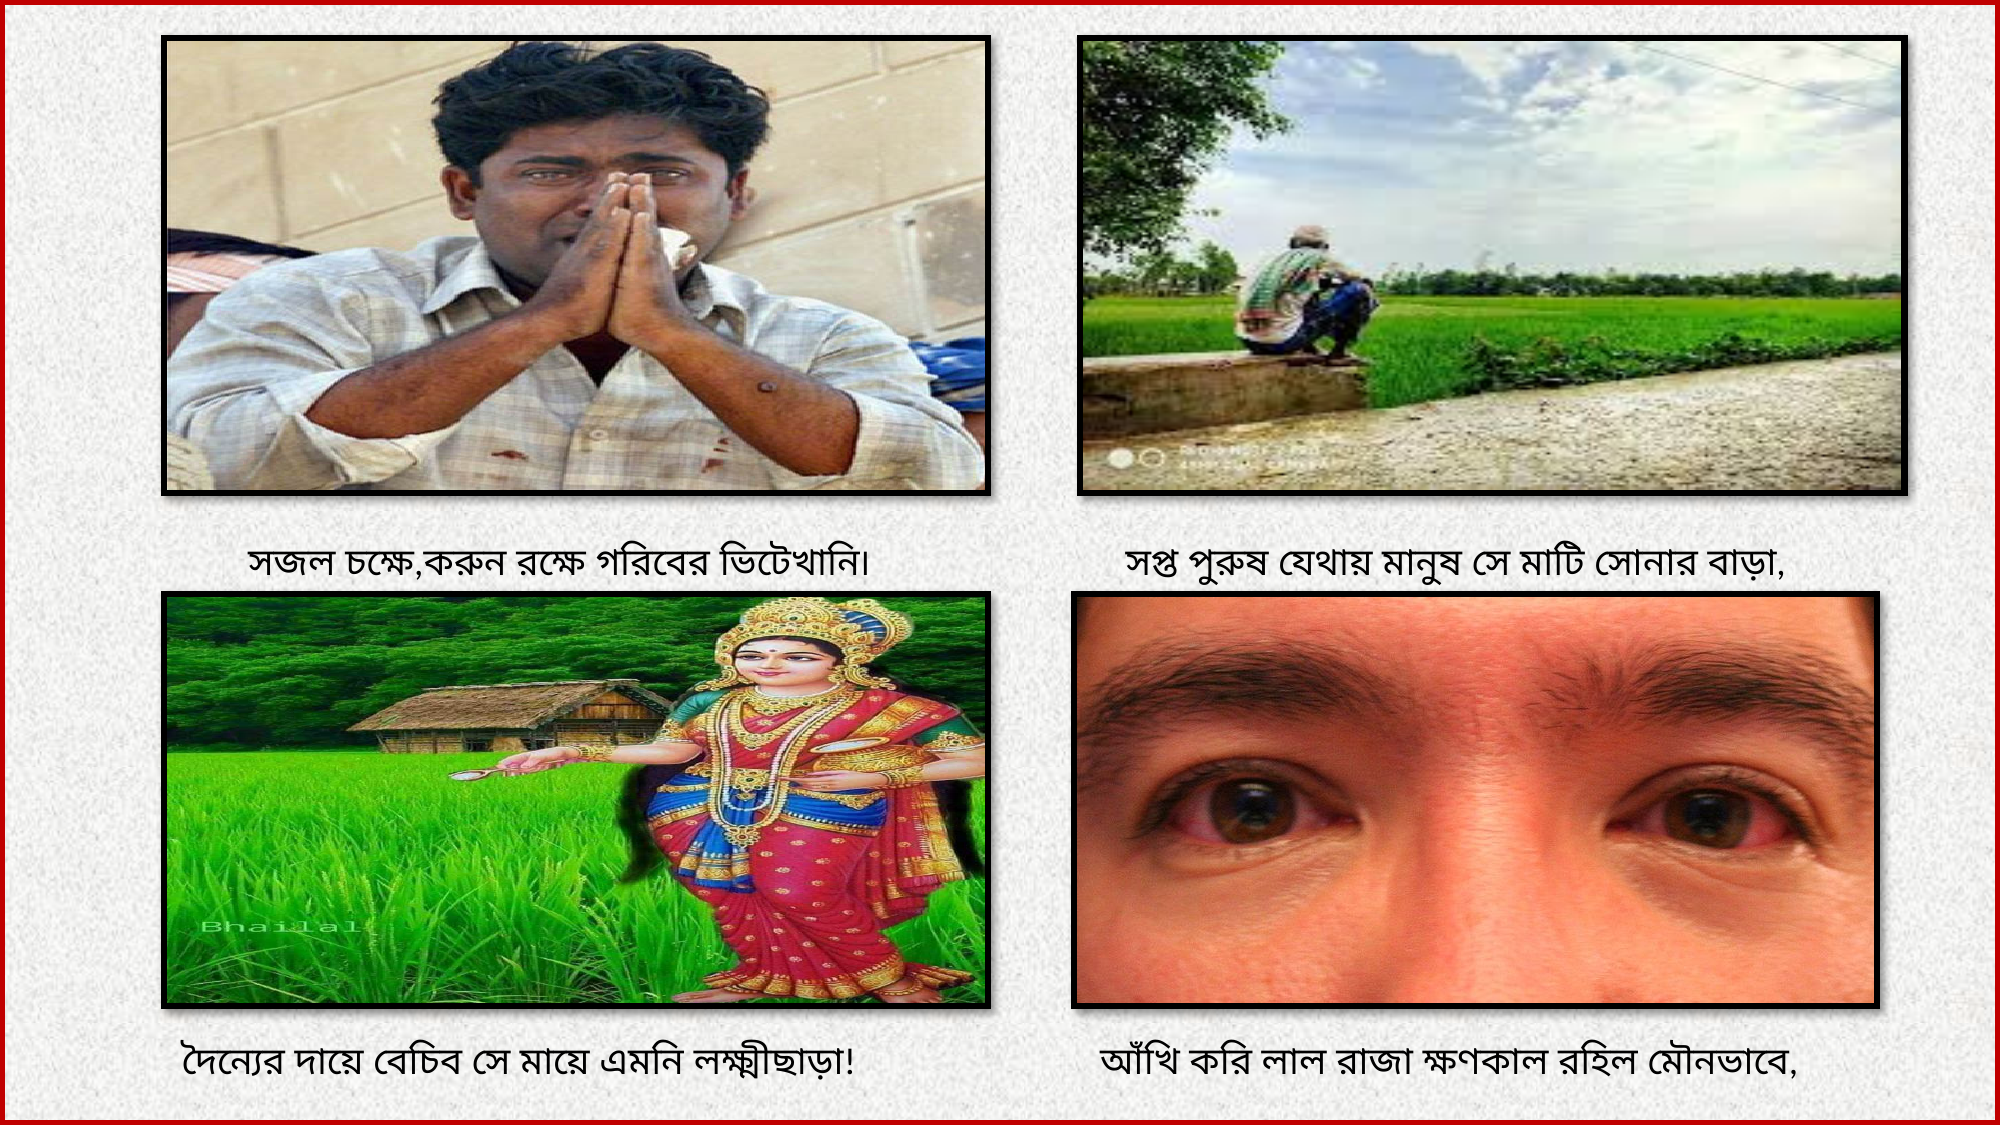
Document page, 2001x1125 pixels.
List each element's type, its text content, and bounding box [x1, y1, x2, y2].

text_box সপ্ত পুরুষ যেথায় মানুষ সে মাটি সোনার বাড়া, [1110, 530, 1874, 590]
text_box আঁখি করি লাল রাজা ক্ষণকাল রহিল মৌনভাবে, [1085, 1030, 1860, 1090]
picture [1077, 597, 1875, 1004]
text_box সজল চক্ষে,করুন রক্ষে গরিবের ভিটেখানি৷ [233, 530, 919, 590]
picture [166, 41, 985, 490]
text_box দৈন্যের দায়ে বেচিব সে মায়ে এমনি লক্ষ্মীছাড়া! [167, 1030, 941, 1090]
picture [1083, 41, 1902, 490]
picture [166, 597, 985, 1004]
text_box [0, 0, 2000, 1125]
